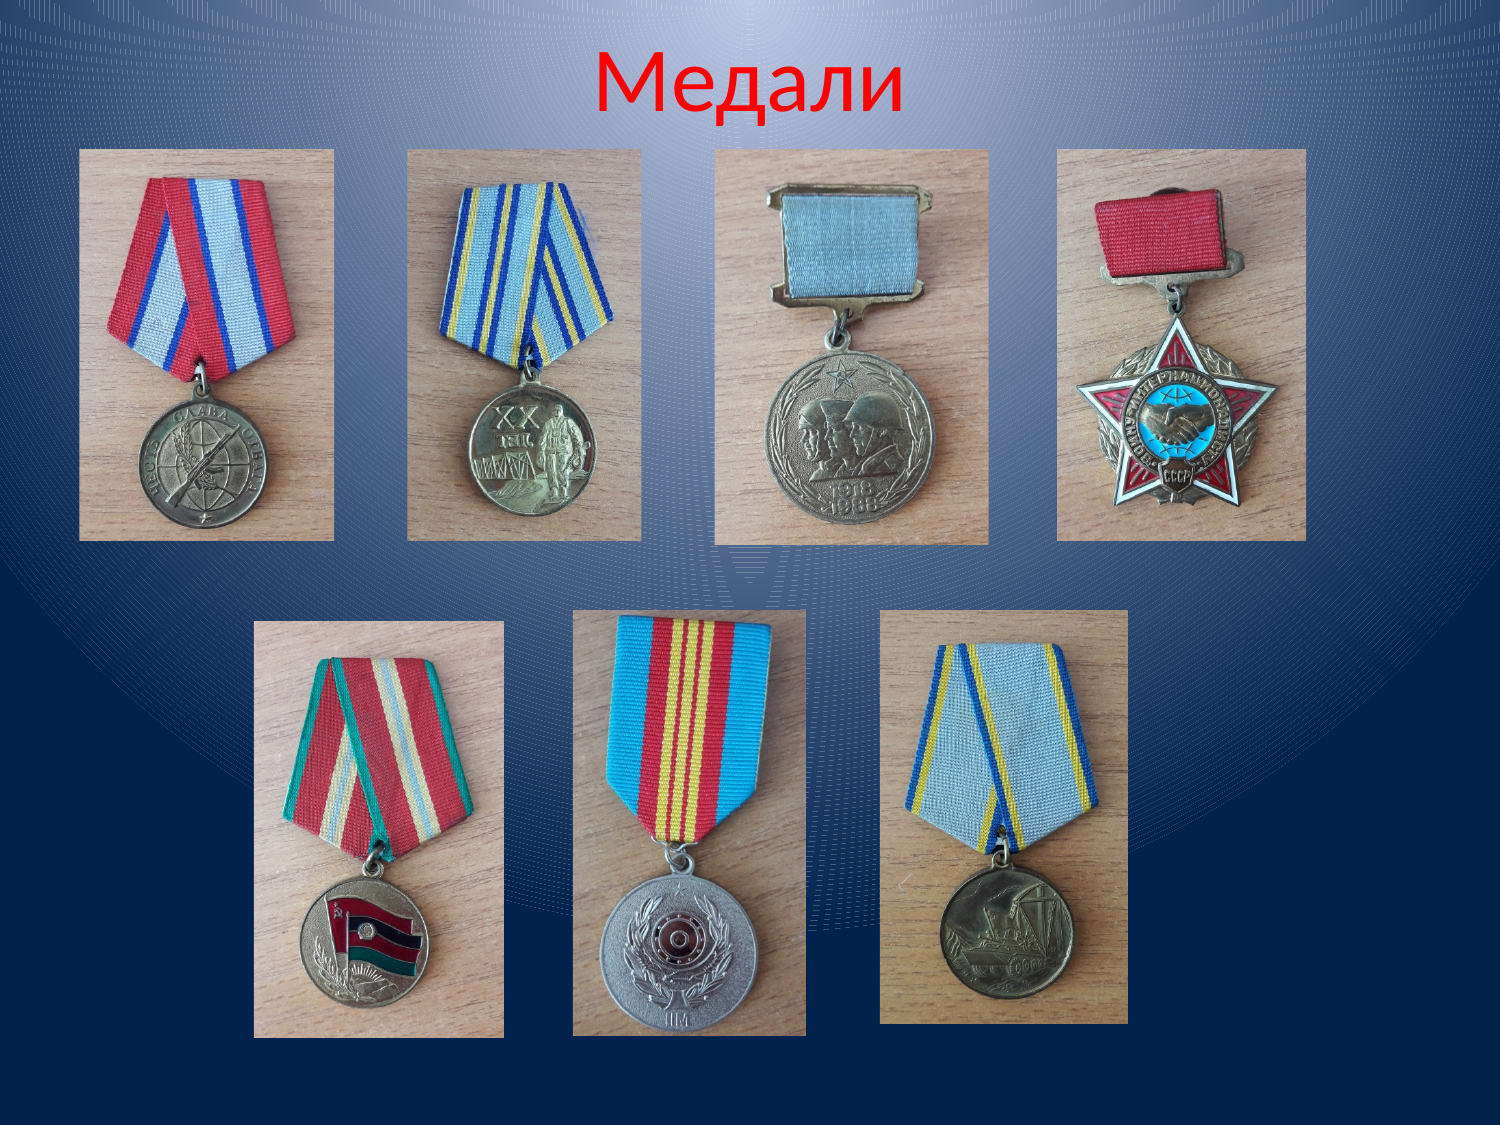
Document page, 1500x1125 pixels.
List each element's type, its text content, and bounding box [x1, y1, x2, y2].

title Медали [112, 0, 1388, 149]
picture [407, 148, 642, 541]
picture [79, 148, 335, 541]
picture [879, 609, 1129, 1024]
picture [714, 148, 989, 546]
picture [1056, 148, 1307, 541]
picture [253, 621, 505, 1038]
picture [572, 609, 807, 1036]
